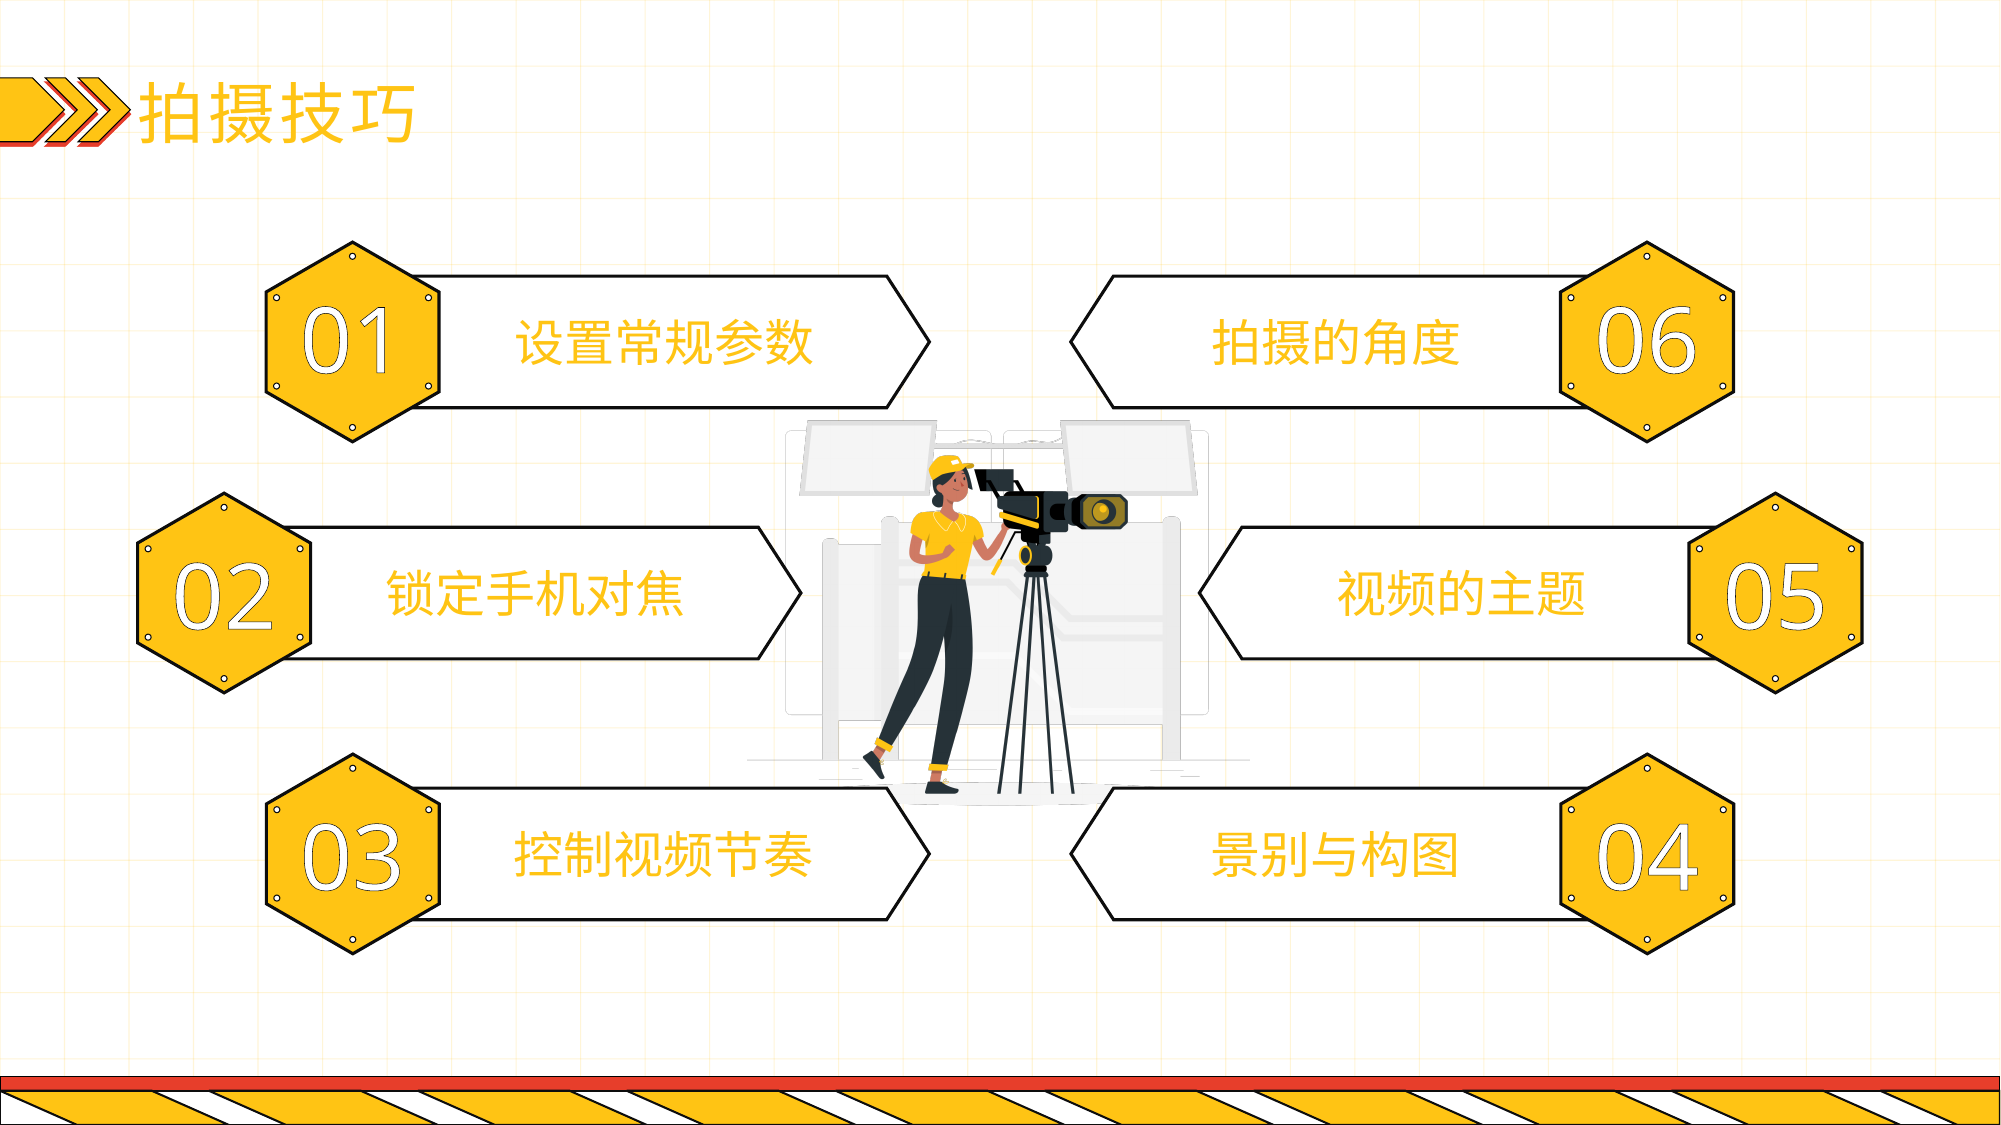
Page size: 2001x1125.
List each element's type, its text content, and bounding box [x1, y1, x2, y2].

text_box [266, 754, 930, 954]
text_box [137, 493, 801, 693]
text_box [1199, 493, 1863, 693]
title 拍摄技巧 [137, 81, 424, 156]
picture [747, 375, 1250, 878]
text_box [1070, 242, 1734, 442]
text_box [1070, 754, 1734, 954]
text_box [266, 242, 930, 442]
